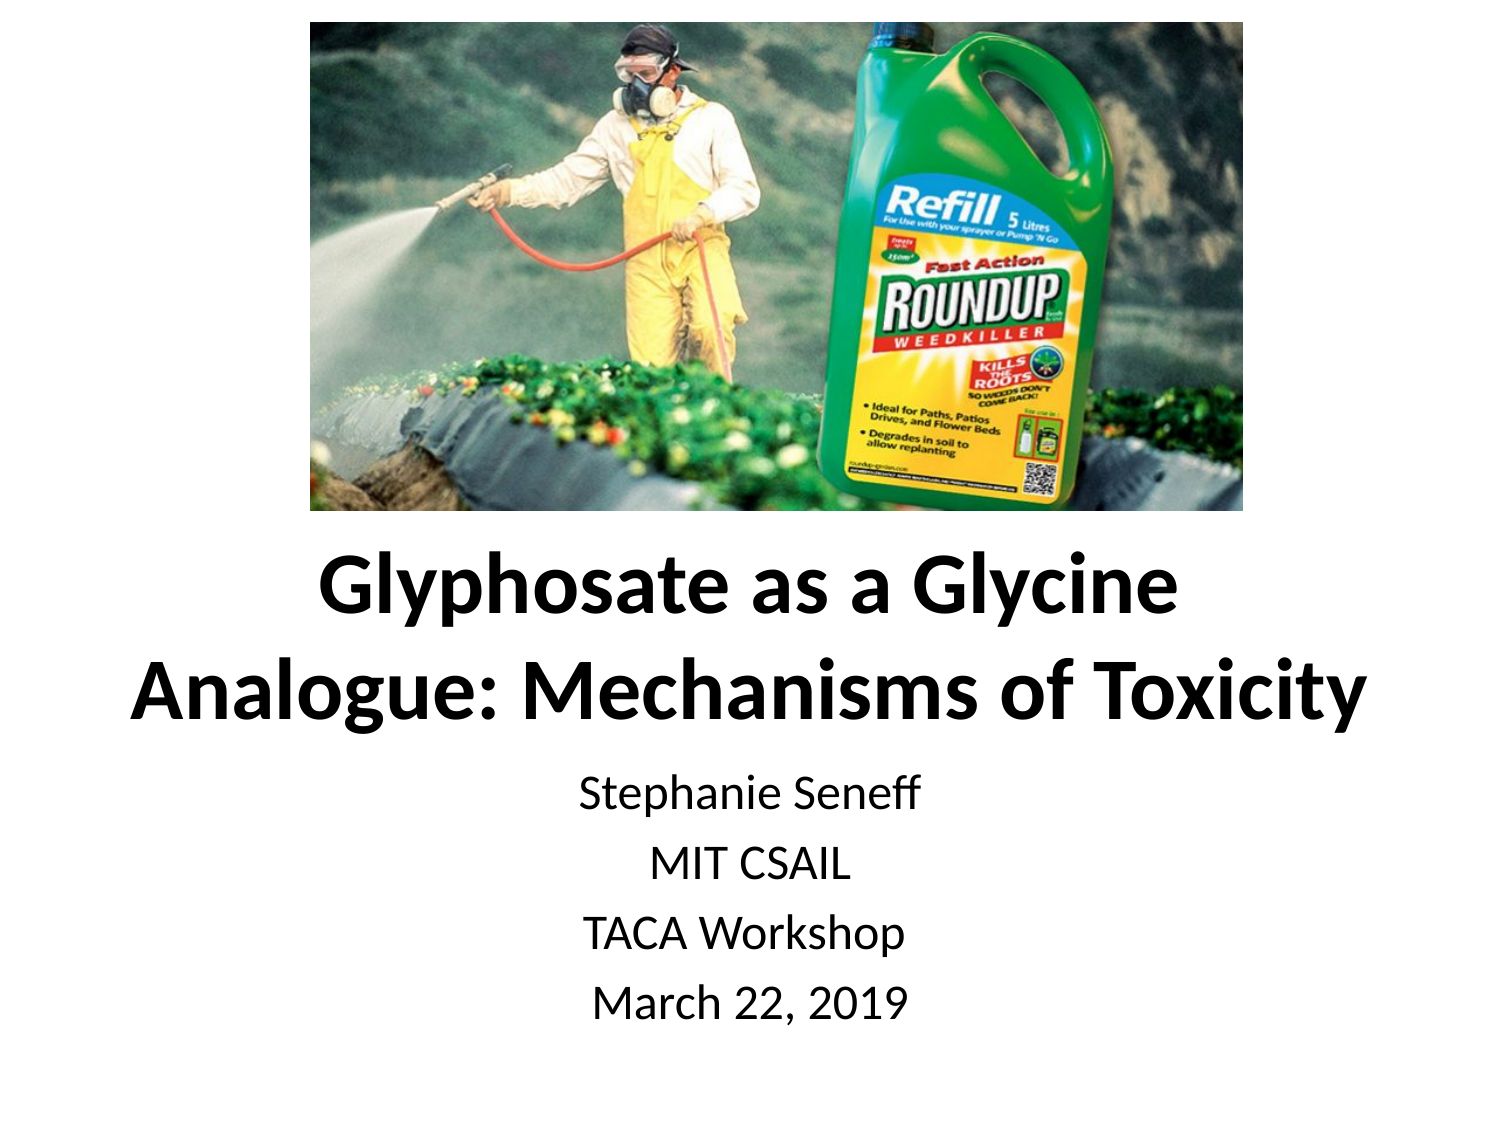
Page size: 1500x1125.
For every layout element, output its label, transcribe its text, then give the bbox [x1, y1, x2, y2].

title Glyphosate as a Glycine Analogue: Mechanisms of Toxicity [112, 510, 1388, 753]
subtitle Stephanie Seneff MIT CSAIL TACA Workshop March 22, 2019 [225, 752, 1275, 1040]
picture [309, 22, 1243, 512]
